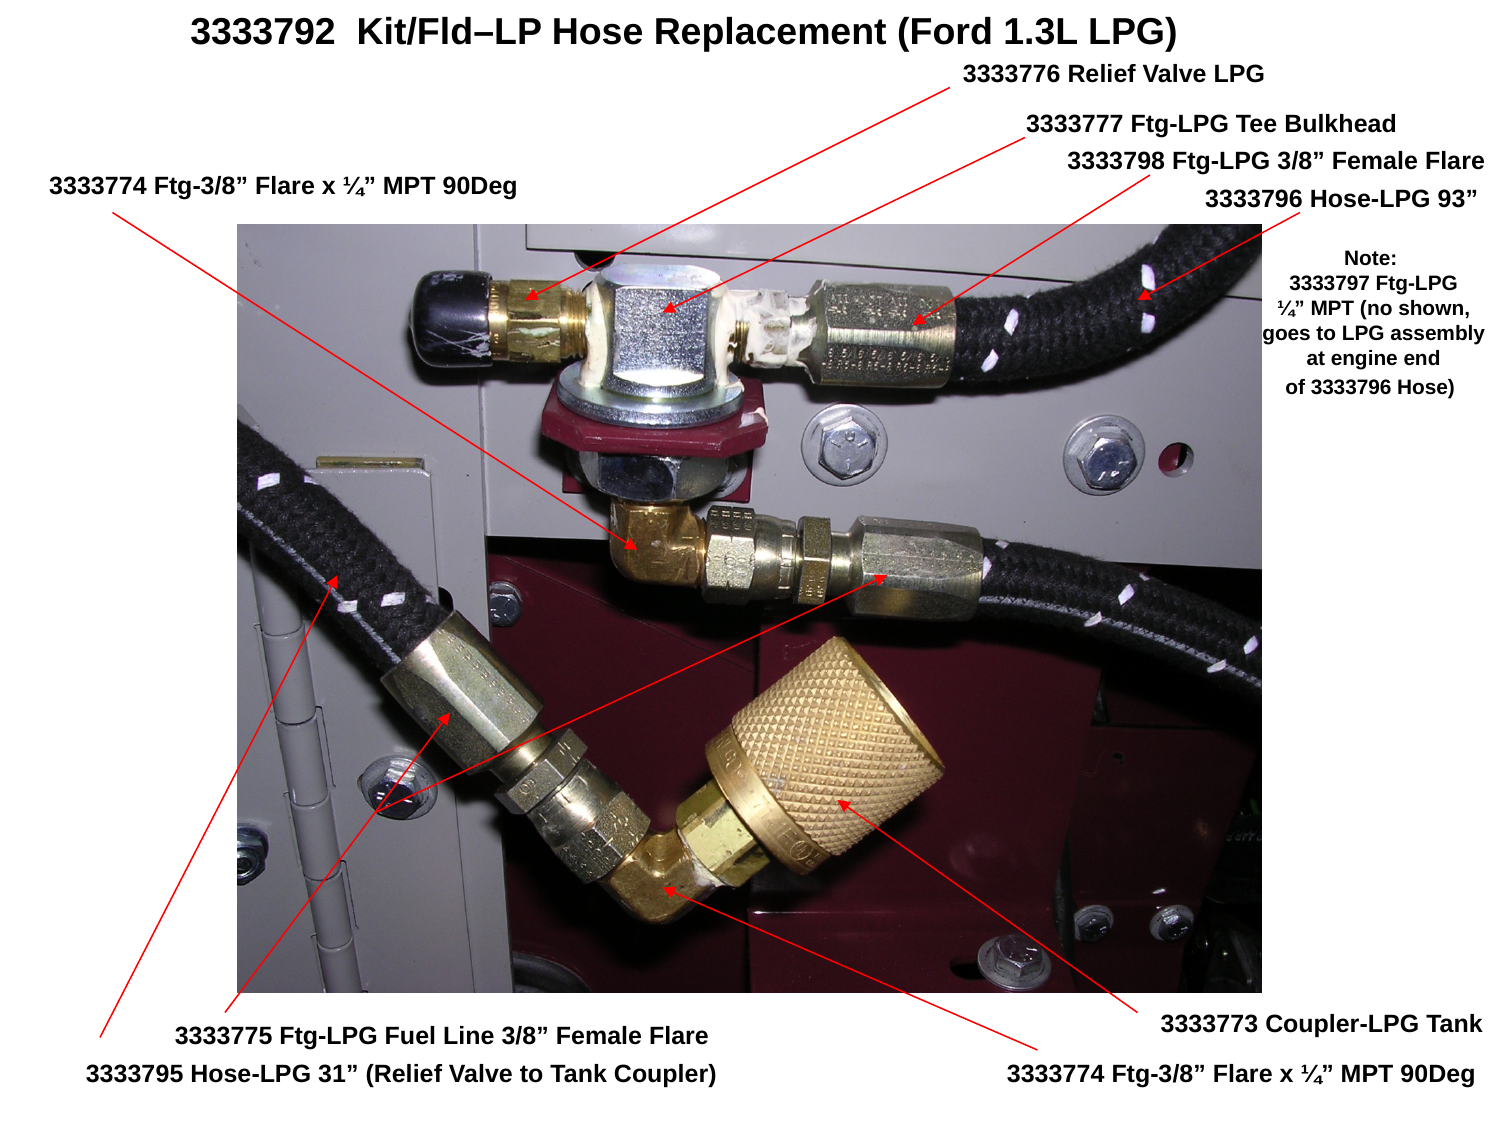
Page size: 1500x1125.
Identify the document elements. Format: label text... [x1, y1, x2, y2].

text_box Note: 3333797 Ftg-LPG ¼” MPT (no shown, goes to LPG assembly at engine end of 3333796 Hose) [1266, 237, 1500, 408]
text_box 3333776 Relief Valve LPG [948, 50, 1281, 95]
text_box 3333796 Hose-LPG 93” [1190, 174, 1500, 220]
text_box 3333795 Hose-LPG 31” (Relief Valve to Tank Coupler) [70, 1037, 751, 1098]
text_box [334, 1001, 366, 1054]
text_box 3333792 Kit/Fld–LP Hose Replacement (Ford 1.3L LPG) [175, 0, 1205, 60]
text_box 3333777 Ftg-LPG Tee Bulkhead [1011, 99, 1413, 145]
text_box 3333774 Ftg-3/8” Flare x ¼” MPT 90Deg [24, 162, 543, 238]
text_box 3333775 Ftg-LPG Fuel Line 3/8” Female Flare [160, 1012, 334, 1037]
text_box 3333774 Ftg-3/8” Flare x ¼” MPT 90Deg [992, 1050, 1492, 1095]
text_box 3333775 Ftg-LPG Fuel Line 3/8” Female Flare [366, 1012, 726, 1037]
picture [237, 224, 1262, 994]
text_box 3333798 Ftg-LPG 3/8” Female Flare [1052, 137, 1500, 183]
text_box 3333773 Coupler-LPG Tank [1145, 999, 1499, 1045]
